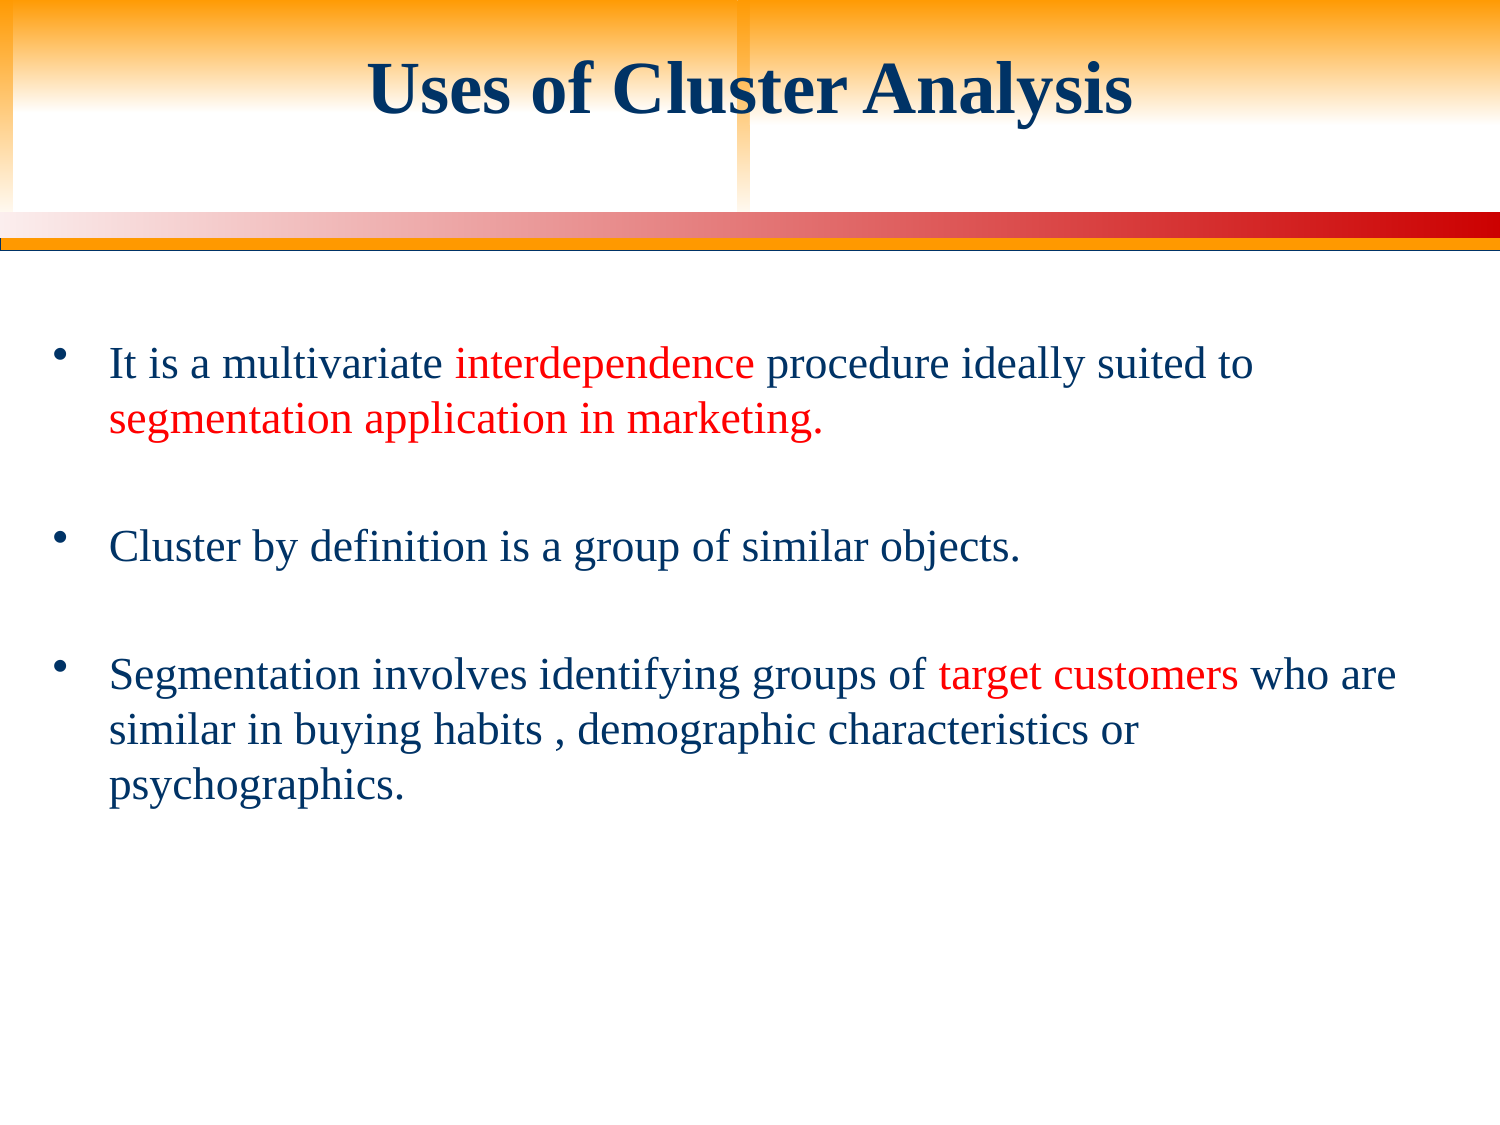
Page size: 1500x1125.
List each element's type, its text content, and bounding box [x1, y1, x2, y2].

title Uses of Cluster Analysis [112, 31, 1388, 126]
list It is a multivariate interdependence procedure ideally suited to segmentation application in marketing. Cluster by definition is a group of similar objects. Segmentation involves identifying groups of target customers who are similar in buying habits , demographic characteristics or psychographics. [37, 324, 1463, 1000]
